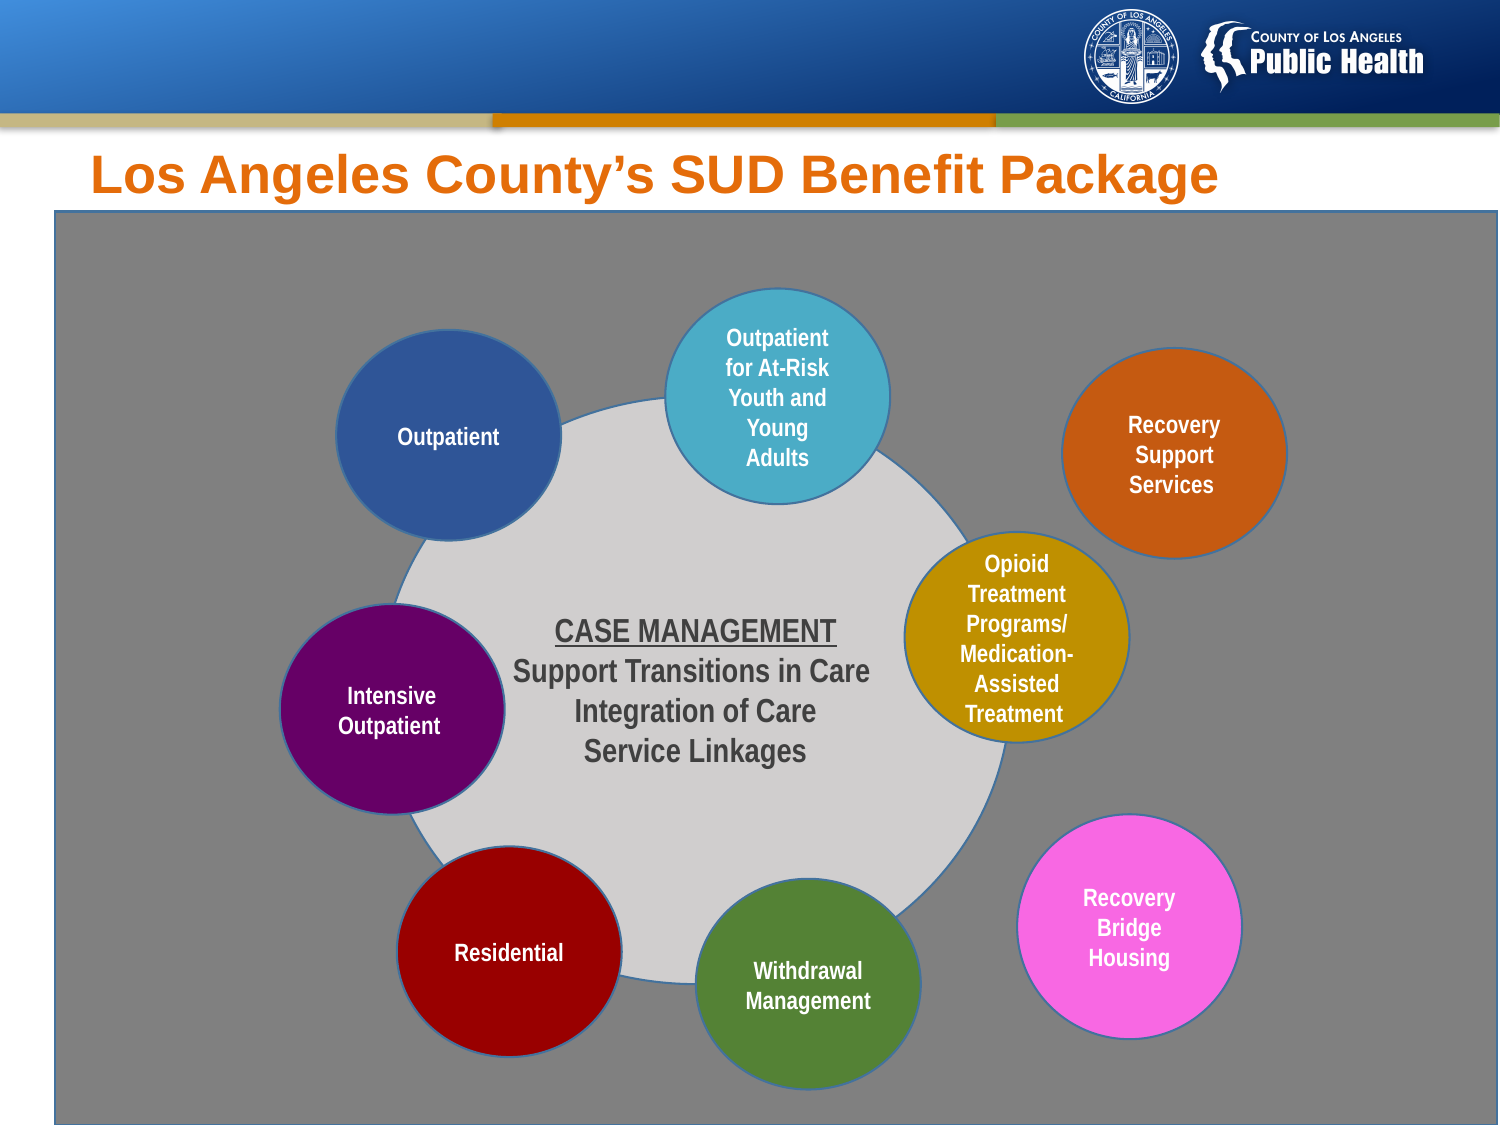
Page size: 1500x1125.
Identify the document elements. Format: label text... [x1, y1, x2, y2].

title Los Angeles County’s SUD Benefit Package [75, 119, 1480, 209]
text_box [54, 211, 1497, 1125]
picture [1084, 9, 1179, 104]
picture [1201, 21, 1423, 93]
